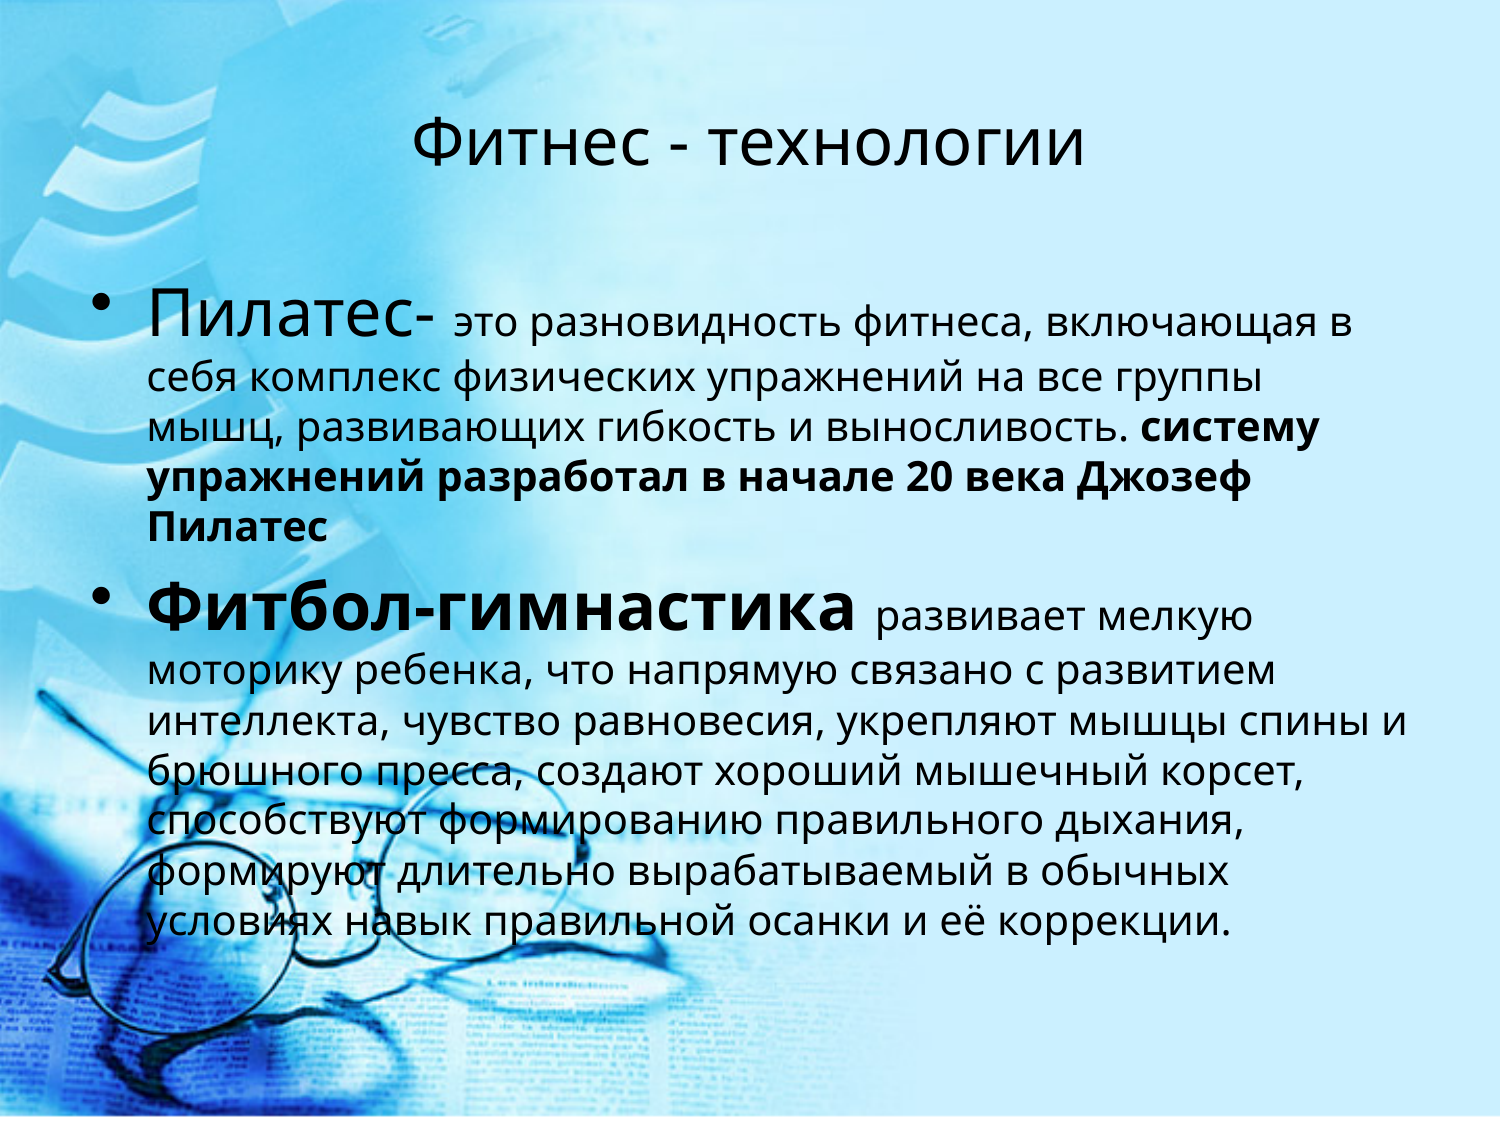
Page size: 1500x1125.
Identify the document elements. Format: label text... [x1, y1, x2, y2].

list Пилатес- это разновидность фитнеса, включающая в себя комплекс физических упражнений на все группы мышц, развивающих гибкость и выносливость. систему упражнений разработал в начале 20 века Джозеф Пилатес Фитбол-гимнастика развивает мелкую моторику ребенка, что напрямую связано с развитием интеллекта, чувство равновесия, укрепляют мышцы спины и брюшного пресса, создают хороший мышечный корсет, способствуют формированию правильного дыхания, формируют длительно вырабатываемый в обычных условиях навык правильной осанки и её коррекции. [74, 262, 1426, 1006]
picture [0, 0, 1500, 1125]
title Фитнес - технологии [74, 44, 1426, 233]
